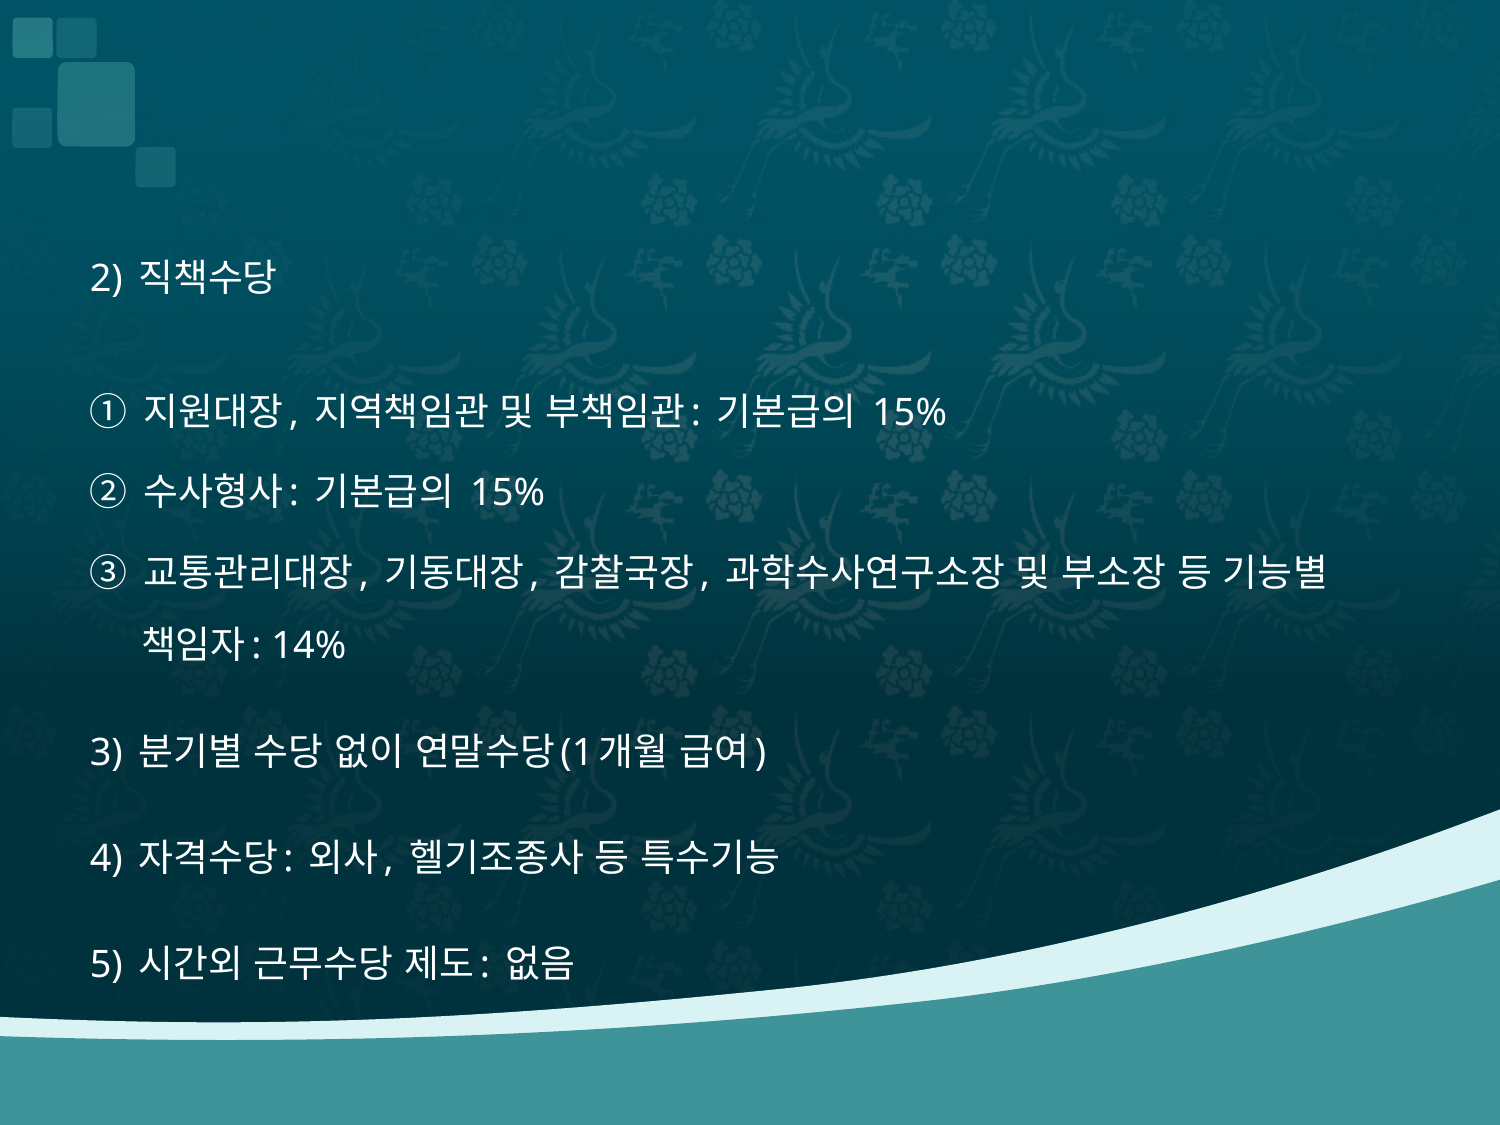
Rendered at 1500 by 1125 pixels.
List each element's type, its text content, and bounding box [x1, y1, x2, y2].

list 2) 직책수당 ① 지원대장, 지역책임관 및 부책임관: 기본급의 15% ② 수사형사: 기본급의 15% ③ 교통관리대장, 기동대장, 감찰국장, 과학수사연구소장 및 부소장 등 기능별 책임자: 14% 3) 분기별 수당 없이 연말수당(1개월 급여) 4) 자격수당: 외사, 헬기조종사 등 특수기능 5) 시간외 근무수당 제도: 없음 [75, 246, 1425, 997]
